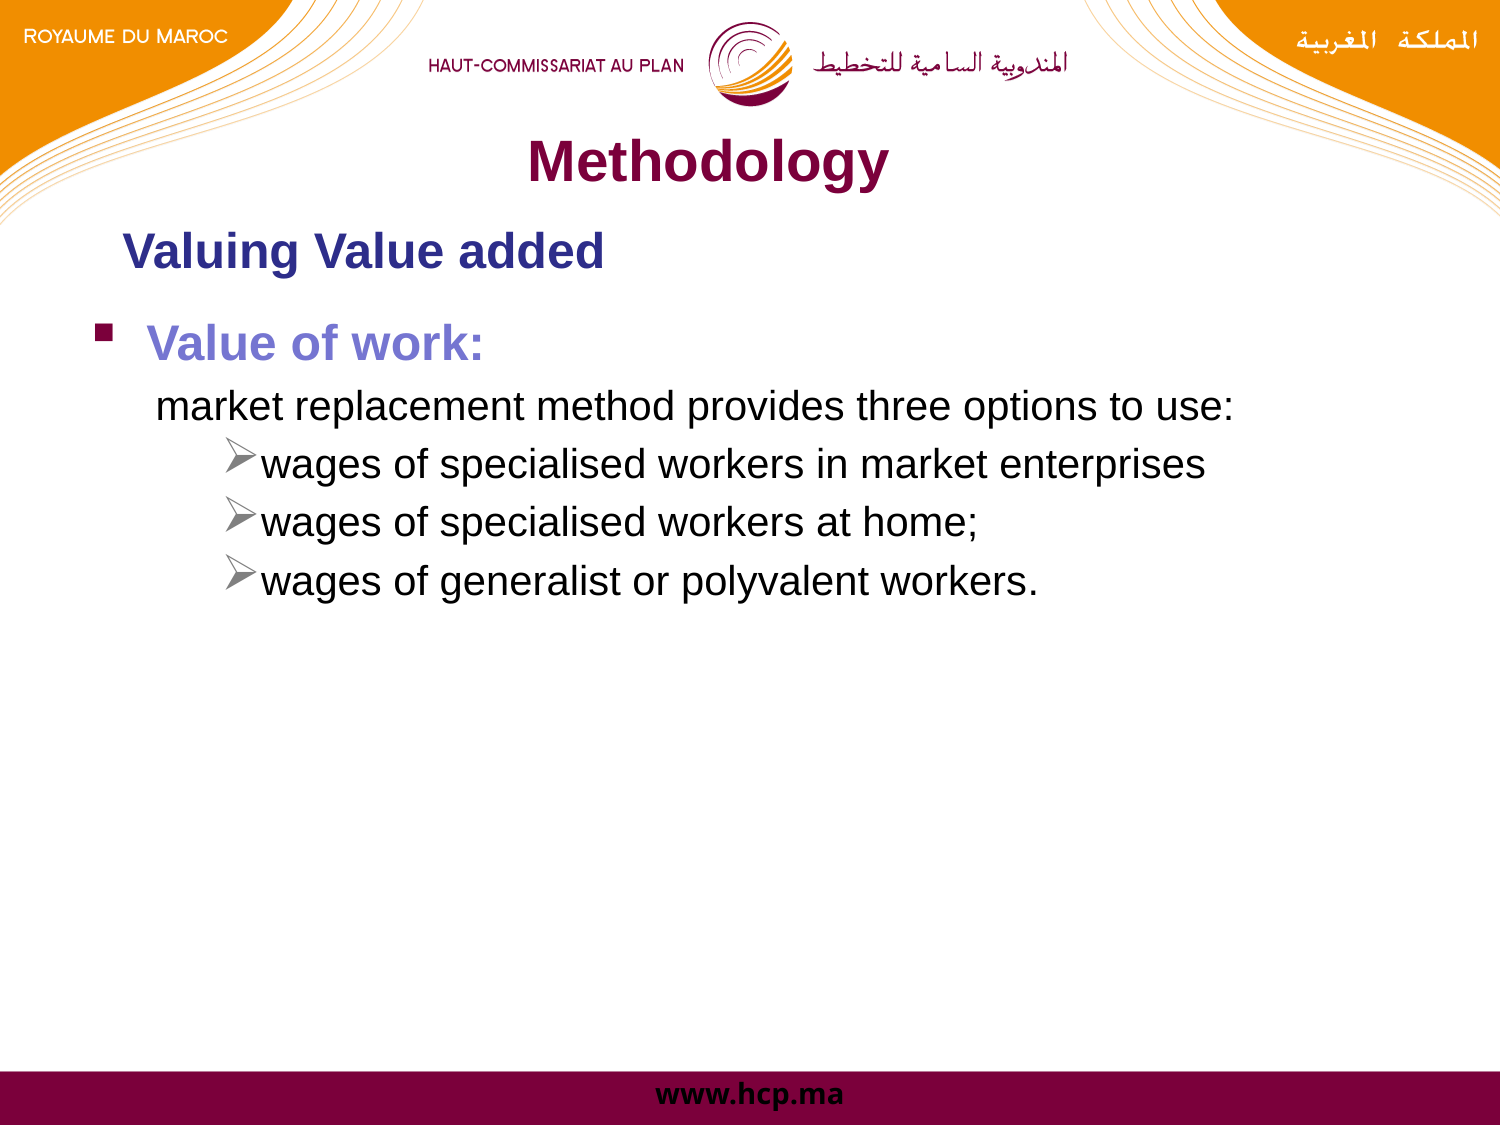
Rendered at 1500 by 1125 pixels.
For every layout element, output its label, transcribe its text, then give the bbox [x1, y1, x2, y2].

text_box Valuing Value added [107, 210, 621, 286]
picture [0, 0, 1500, 1125]
title Methodology [58, 93, 1360, 223]
list Value of work: market replacement method provides three options to use: wages of specialised workers in market enterprises wages of specialised workers at home; wages of generalist or polyvalent workers. [74, 302, 1454, 1006]
